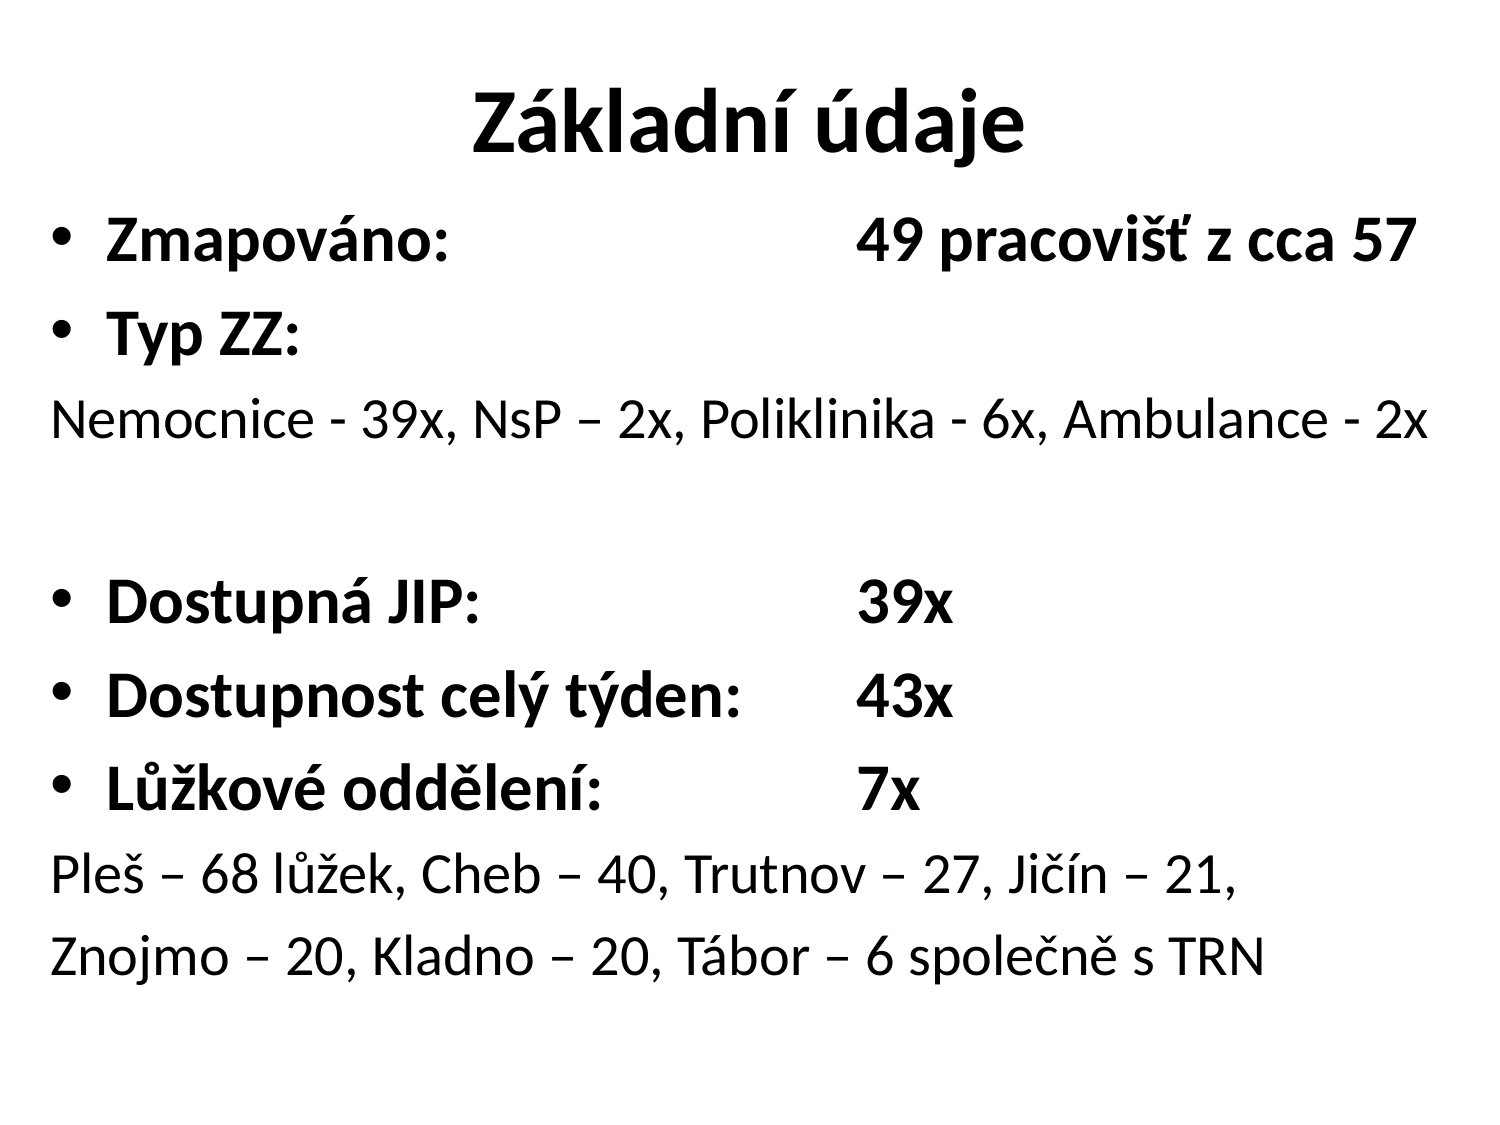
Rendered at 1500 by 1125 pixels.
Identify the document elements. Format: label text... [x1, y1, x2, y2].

list Zmapováno: 49 pracovišť z cca 57 Typ ZZ: Nemocnice - 39x, NsP – 2x, Poliklinika - 6x, Ambulance - 2x Dostupná JIP: 39x Dostupnost celý týden: 43x Lůžkové oddělení: 7x Pleš – 68 lůžek, Cheb – 40, Trutnov – 27, Jičín – 21, Znojmo – 20, Kladno – 20, Tábor – 6 společně s TRN [35, 187, 1500, 1090]
title Základní údaje [75, 45, 1425, 187]
